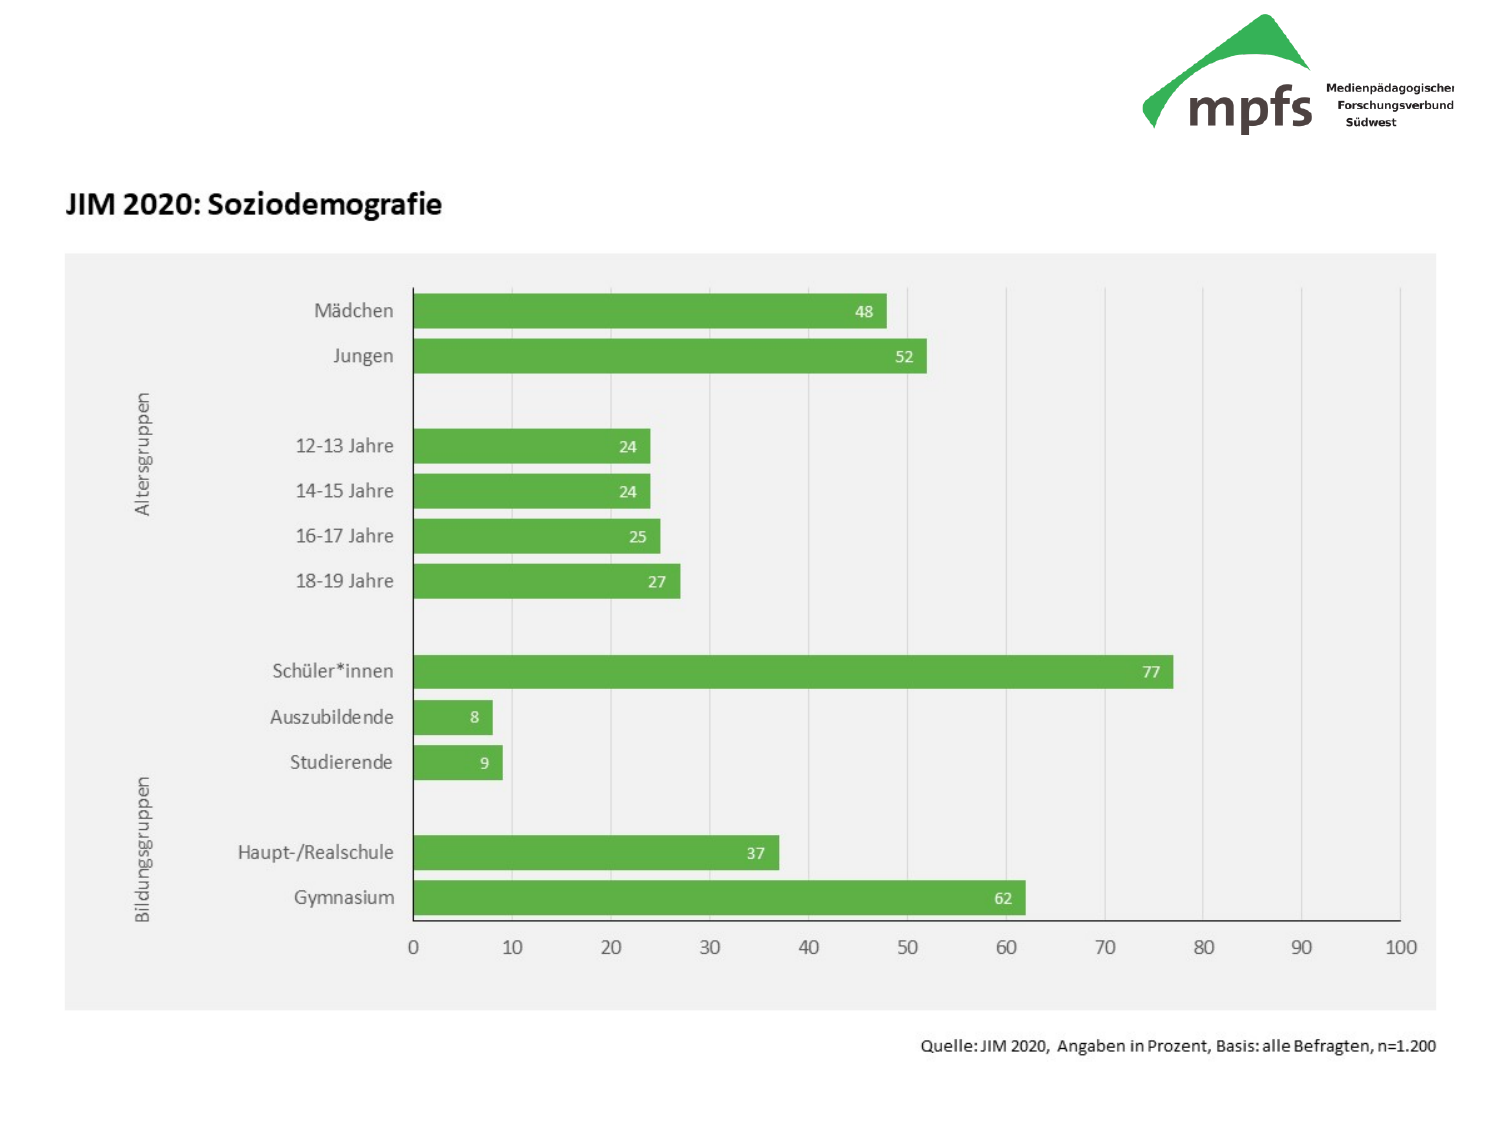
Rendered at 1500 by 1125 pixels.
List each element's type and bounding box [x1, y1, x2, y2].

picture [45, 171, 1455, 1068]
